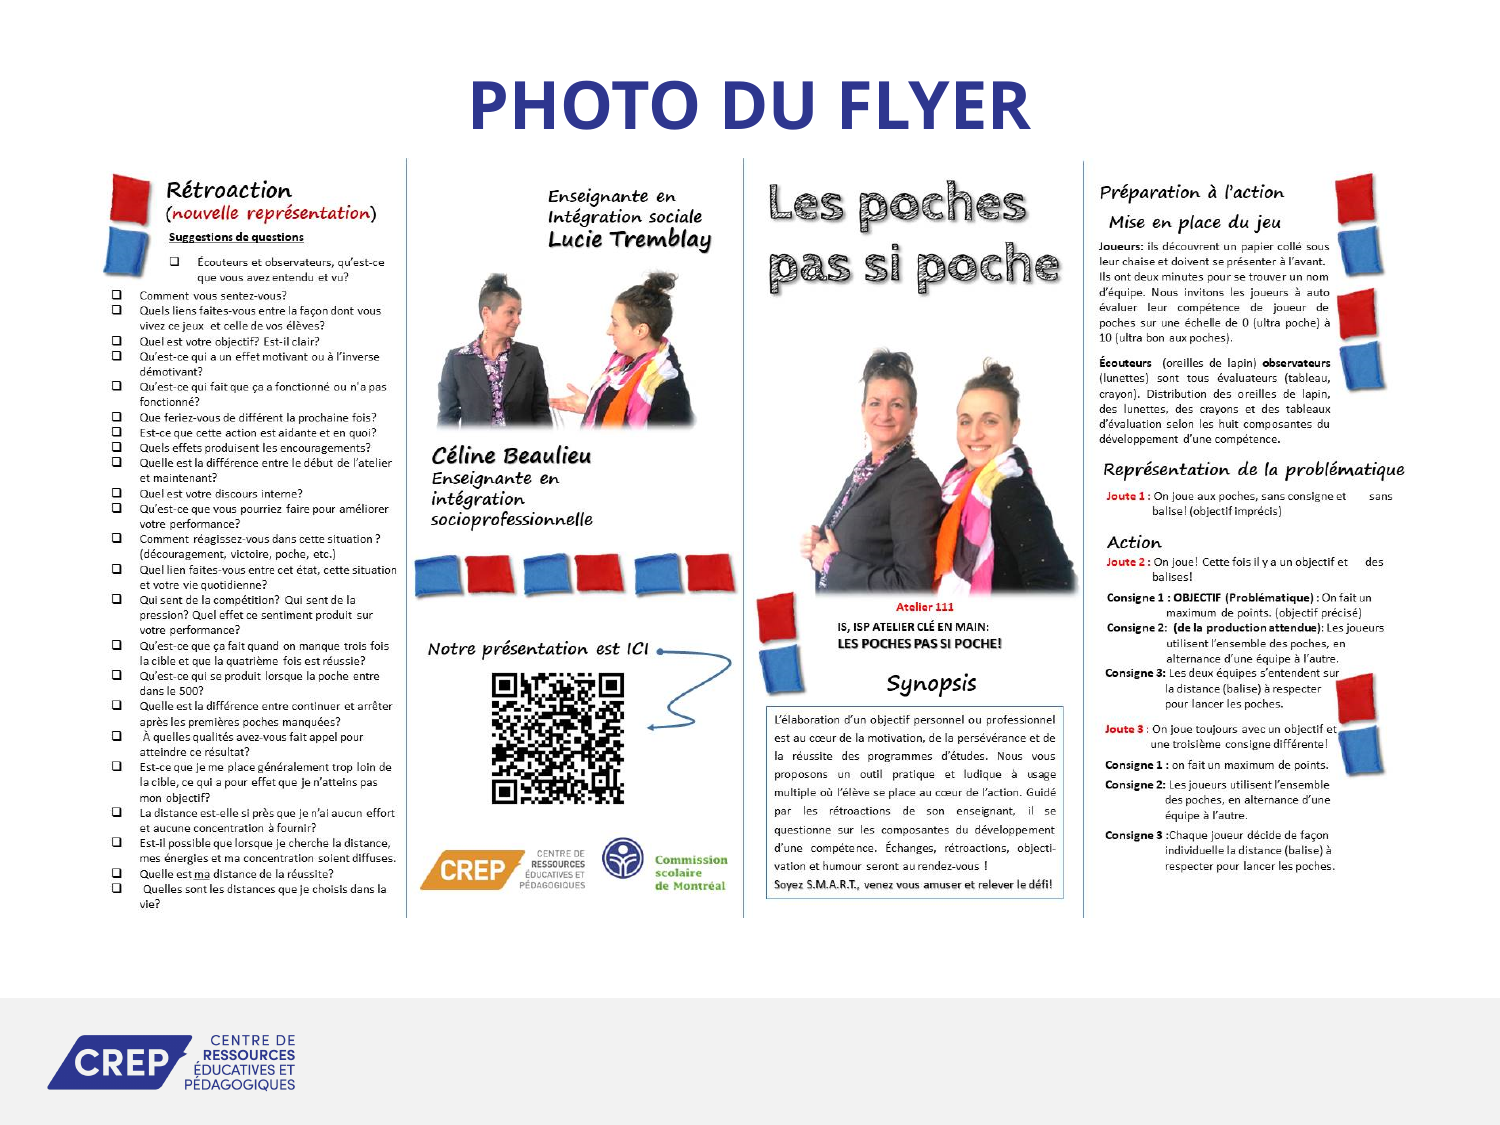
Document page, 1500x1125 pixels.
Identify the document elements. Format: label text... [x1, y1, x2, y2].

title PHOTO DU FLYER [103, 59, 1397, 157]
picture [21, 1009, 321, 1116]
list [68, 158, 1418, 918]
